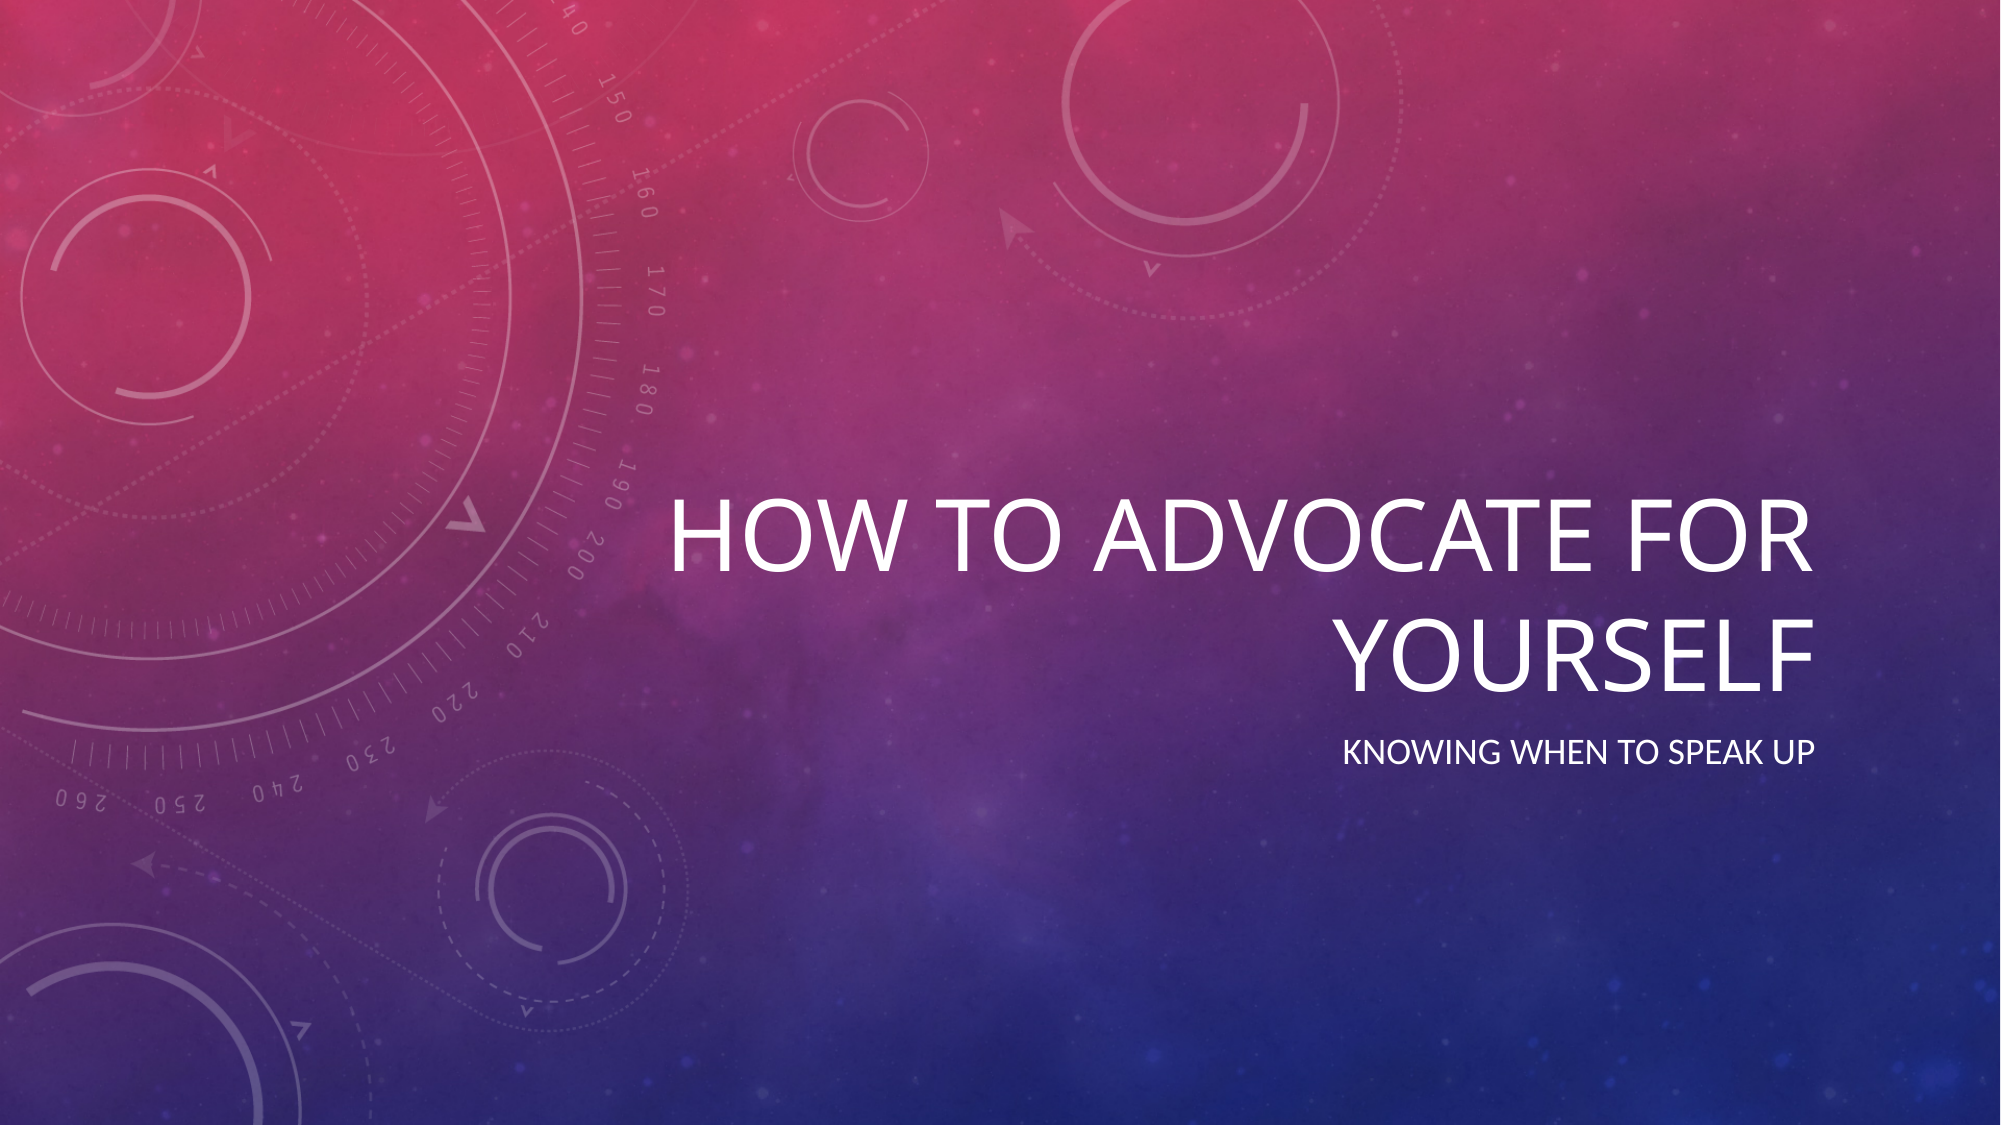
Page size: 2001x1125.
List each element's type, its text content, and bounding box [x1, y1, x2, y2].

title How to advocate for yourself [650, 322, 1831, 719]
picture [0, 0, 2001, 1125]
subtitle Knowing when to speak up [650, 719, 1831, 950]
